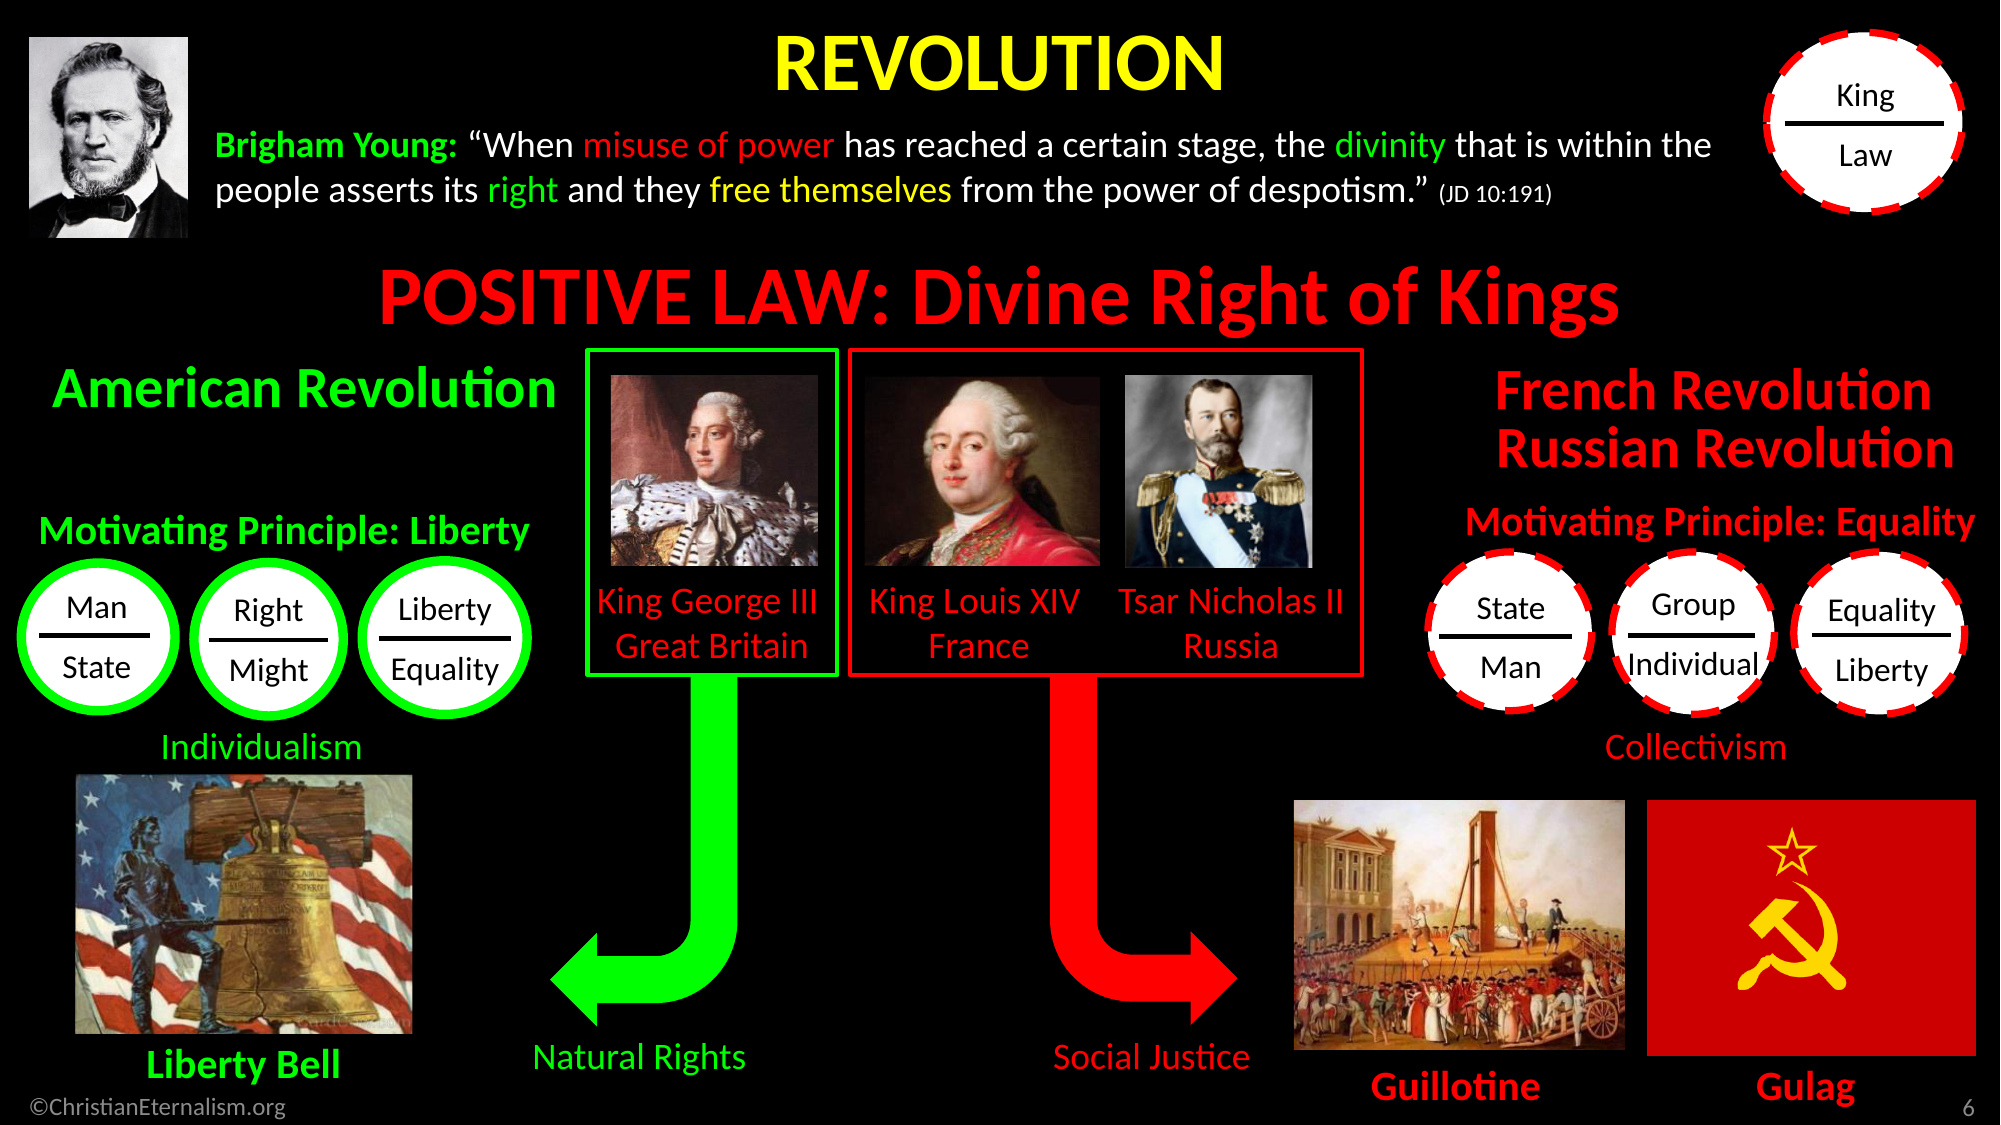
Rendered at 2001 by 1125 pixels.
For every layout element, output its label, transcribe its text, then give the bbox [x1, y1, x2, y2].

text_box Motivating Principle: Equality [1433, 486, 2000, 551]
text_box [1124, 374, 1313, 569]
text_box Guillotine [1328, 1059, 1584, 1117]
text_box Social Justice [1012, 1024, 1292, 1085]
text_box King Law [1821, 65, 1910, 121]
text_box Liberty Bell [75, 1040, 413, 1095]
text_box Russian Revolution [1469, 401, 1983, 487]
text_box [1793, 551, 1965, 715]
text_box [547, 672, 740, 1029]
text_box King Law [1821, 132, 1910, 181]
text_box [21, 562, 176, 711]
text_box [1646, 799, 1977, 1056]
text_box POSITIVE LAW: Divine Right of Kings [0, 234, 2000, 350]
text_box Natural Rights [487, 1024, 792, 1085]
text_box Collectivism [1568, 714, 1825, 775]
text_box King George III Great Britain [580, 568, 837, 674]
text_box Motivating Principle: Liberty [12, 495, 557, 560]
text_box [361, 560, 528, 715]
text_box American Revolution [24, 350, 586, 427]
text_box [585, 350, 839, 568]
picture [864, 374, 1101, 567]
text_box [1611, 551, 1775, 715]
text_box Tsar Nicholas II Russia [1100, 568, 1363, 674]
footer ©ChristianEternalism.org [2, 1087, 313, 1125]
text_box Brigham Young: “When misuse of power has reached a certain stage, the divinity that is within the people asserts its right and they free themselves from the power of despotism.” (JD 10:191) [200, 112, 1738, 218]
picture [1293, 799, 1626, 1051]
text_box [1766, 32, 1963, 213]
text_box Gulag [1625, 1051, 1987, 1117]
picture [28, 37, 188, 238]
slide_number 6 [1937, 1087, 2000, 1125]
text_box Individualism [124, 714, 399, 773]
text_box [193, 562, 344, 717]
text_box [1427, 551, 1593, 711]
text_box [1047, 672, 1240, 1027]
picture [74, 774, 413, 1035]
text_box REVOLUTION [0, 0, 2000, 115]
text_box French Revolution [1476, 350, 1951, 401]
text_box [848, 350, 1364, 677]
picture [610, 374, 819, 566]
text_box King Louis XIV France [837, 568, 1100, 674]
